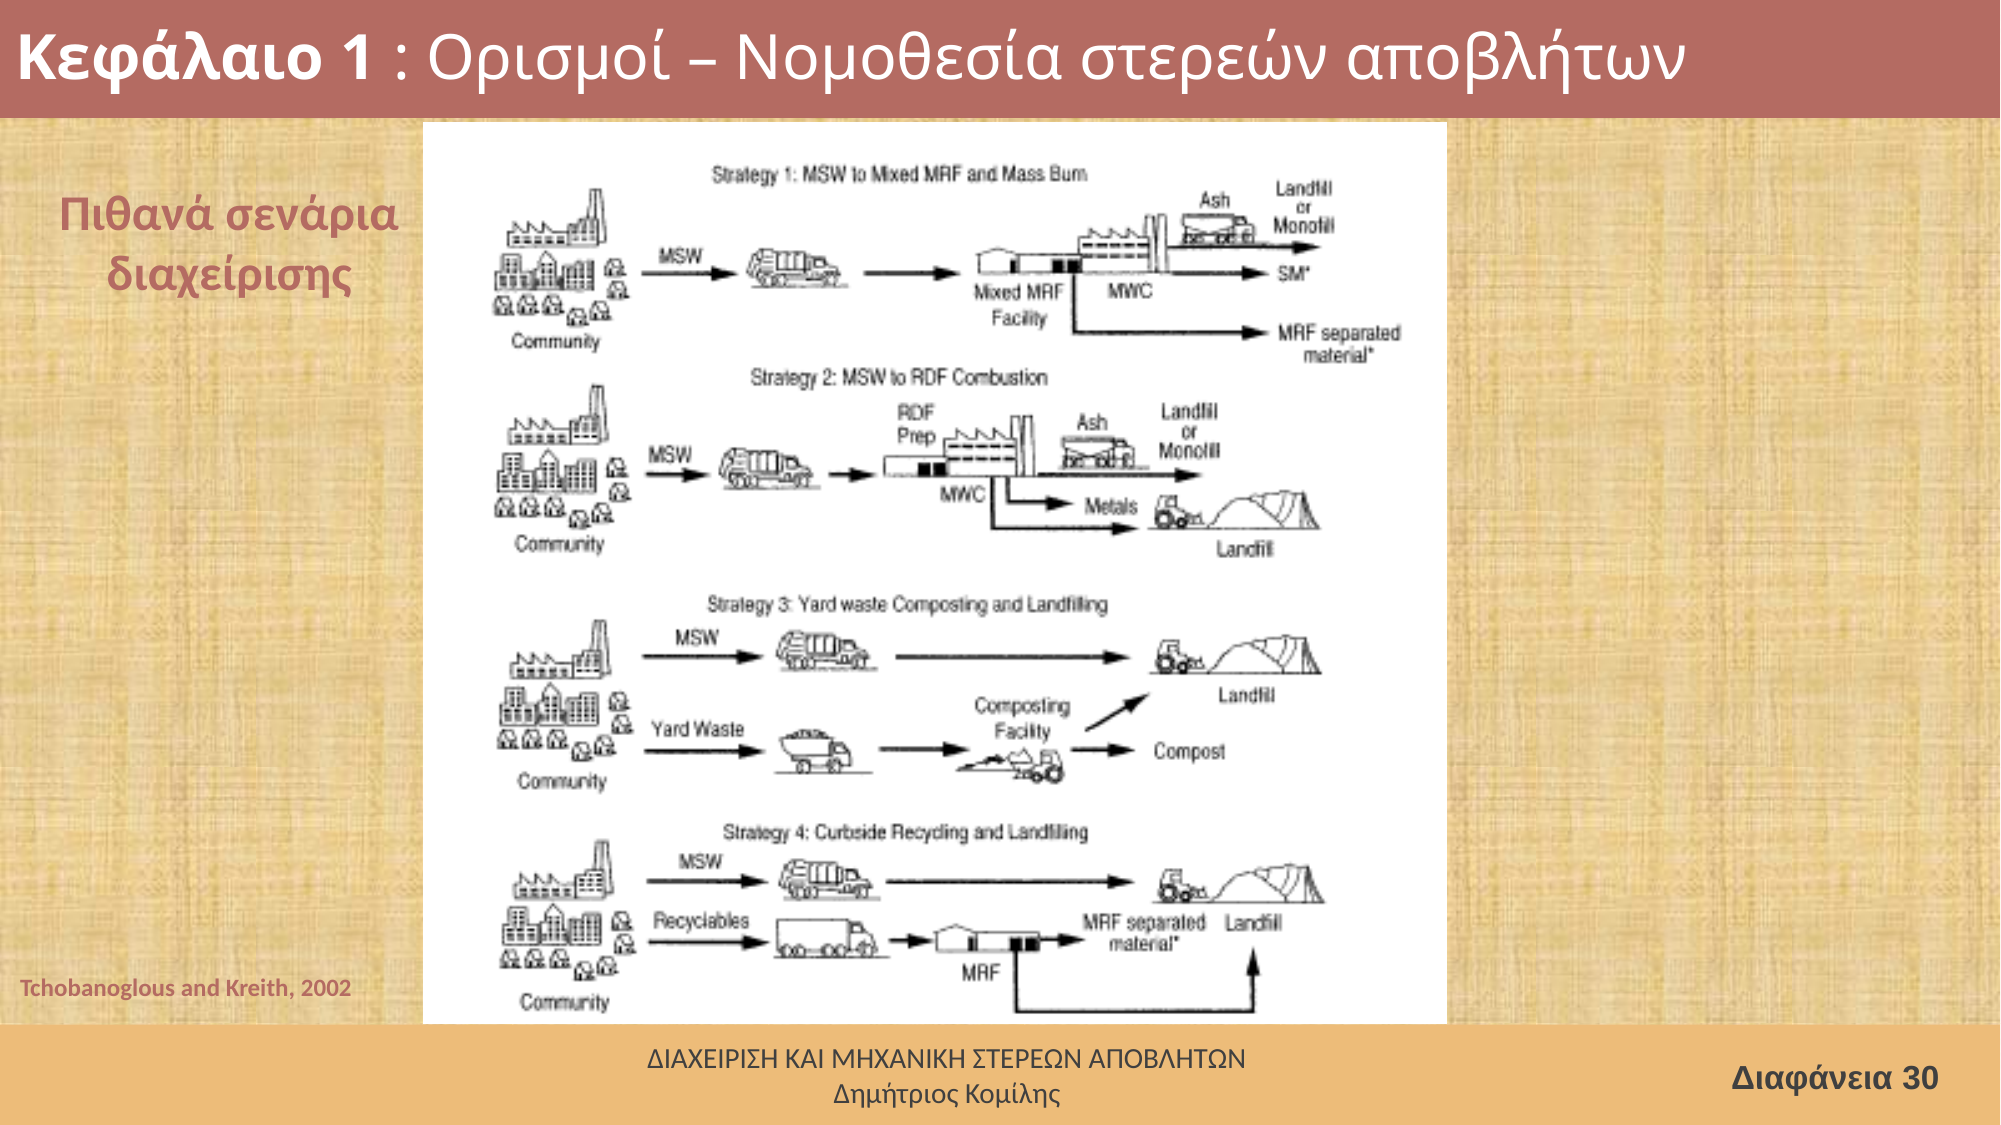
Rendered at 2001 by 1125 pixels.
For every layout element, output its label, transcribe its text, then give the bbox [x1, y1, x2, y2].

text_box Πιθανά σενάρια διαχείρισης [13, 172, 423, 308]
picture [0, 0, 2001, 1125]
text_box Διαφάνεια 30 [1644, 1048, 1954, 1125]
title Κεφάλαιο 1 : Ορισμοί – Νομοθεσία στερεών αποβλήτων [0, 0, 2000, 118]
text_box Tchobanoglous and Kreith, 2002 [0, 963, 402, 1009]
text_box ΔΙΑΧΕΙΡΙΣΗ ΚΑΙ ΜΗΧΑΝΙΚΗ ΣΤΕΡΕΩΝ ΑΠΟΒΛΗΤΩΝ Δημήτριος Κομίλης [152, 1055, 1644, 1125]
text_box [0, 1024, 2000, 1125]
